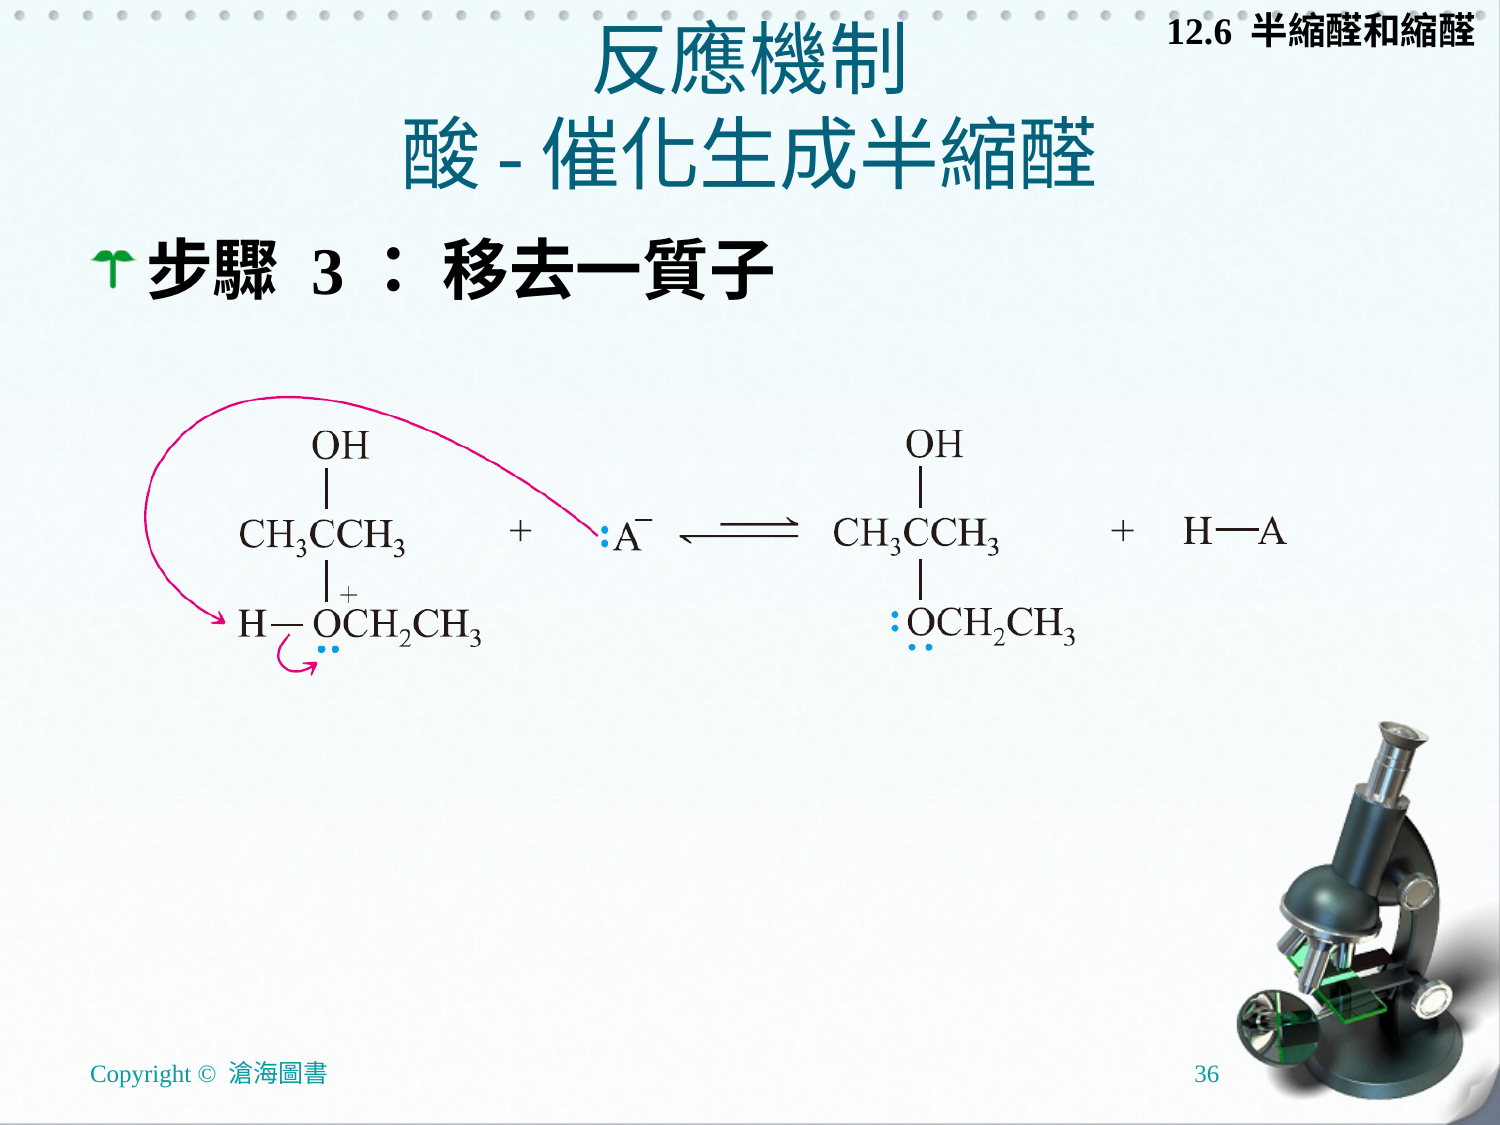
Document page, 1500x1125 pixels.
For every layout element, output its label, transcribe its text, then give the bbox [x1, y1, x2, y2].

title 反應機制 酸-催化生成半縮醛 [75, 0, 1425, 209]
picture [0, 0, 1500, 1125]
slide_number Copyright © 滄海圖書 [75, 1042, 425, 1103]
list 步驟 3： 移去一質子 [75, 219, 1425, 1005]
slide_number 36 [1074, 1042, 1235, 1103]
text_box 12.6 半縮醛和縮醛 [1151, 0, 1500, 60]
